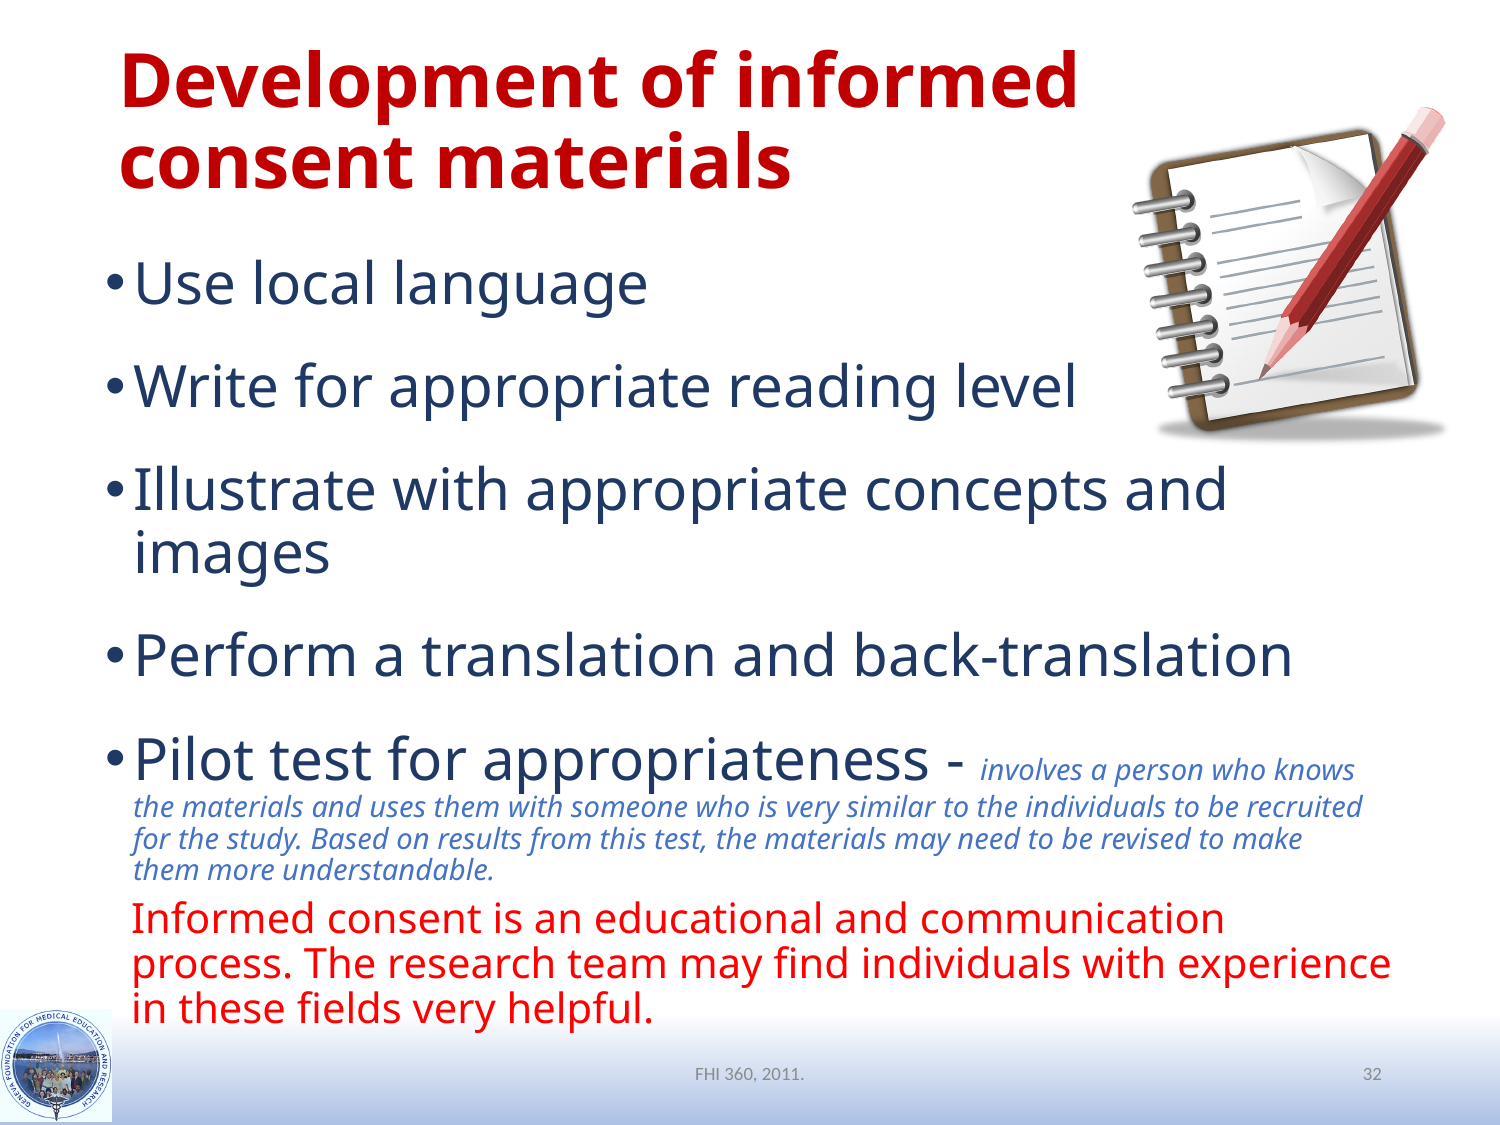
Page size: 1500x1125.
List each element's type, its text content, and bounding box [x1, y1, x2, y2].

text_box Informed consent is an educational and communication process. The research team may find individuals with experience in these fields very helpful. [116, 890, 1410, 1040]
list Use local language Write for appropriate reading level Illustrate with appropriate concepts and images Perform a translation and back-translation Pilot test for appropriateness - involves a person who knows the materials and uses them with someone who is very similar to the individuals to be recruited for the study. Based on results from this test, the materials may need to be revised to make them more understandable. [90, 246, 1384, 1057]
title Development of informed consent materials [103, 59, 1397, 246]
footer FHI 360, 2011. [496, 1042, 1004, 1103]
slide_number 32 [1059, 1042, 1397, 1103]
picture [1132, 107, 1452, 448]
picture [0, 1009, 112, 1122]
